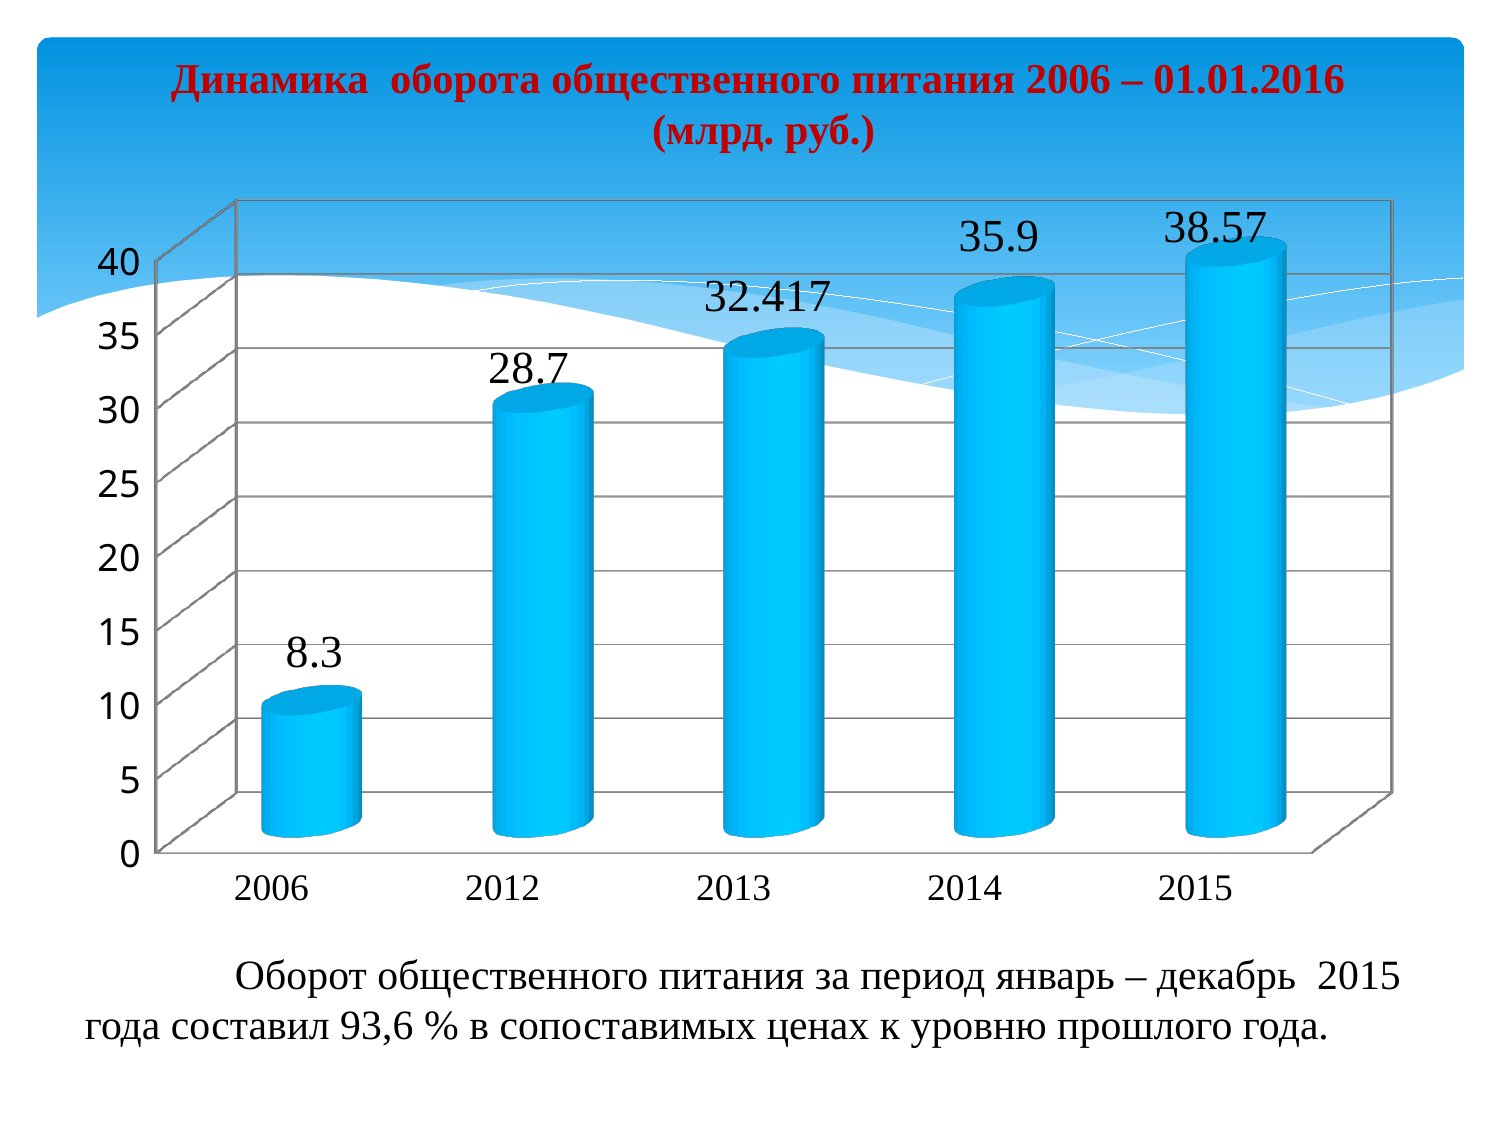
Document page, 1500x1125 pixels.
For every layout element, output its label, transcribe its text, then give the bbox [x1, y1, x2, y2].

title Динамика оборота общественного питания 2006 – 01.01.2016 (млрд. руб.) [53, 42, 1474, 162]
text_box Оборот общественного питания за период январь – декабрь 2015 года составил 93,6 % в сопоставимых ценах к уровню прошлого года. [70, 940, 1454, 1106]
chart [70, 184, 1421, 924]
